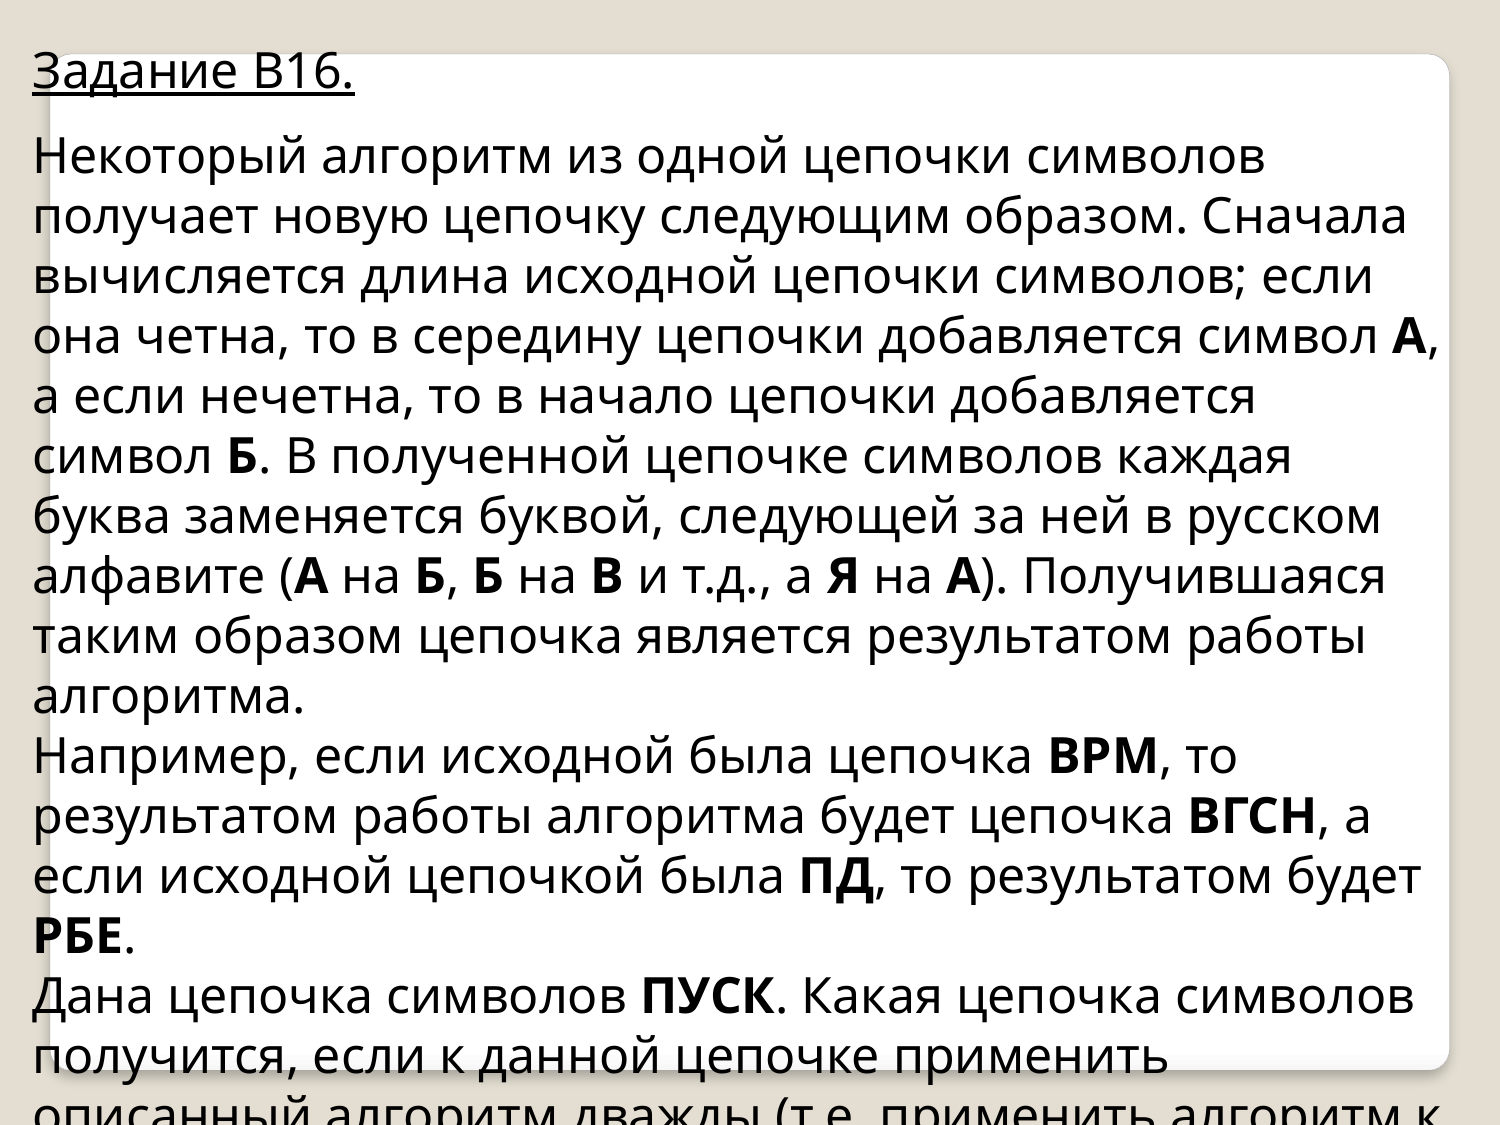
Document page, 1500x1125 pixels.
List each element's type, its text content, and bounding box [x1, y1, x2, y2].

text_box Задание В16. Некоторый алгоритм из одной цепочки символов получает новую цепочку следующим образом. Сначала вычисляется длина исходной цепочки символов; если она четна, то в середину цепочки добавляется символ А, а если нечетна, то в начало цепочки добавляется символ Б. В полученной цепочке символов каждая буква заменяется буквой, следующей за ней в русском алфавите (А на Б, Б на В и т.д., а Я на А). Получившаяся таким образом цепочка является результатом работы алгоритма. Например, если исходной была цепочка ВРМ, то результатом работы алгоритма будет цепочка ВГСН, а если исходной цепочкой была ПД, то результатом будет РБЕ. Дана цепочка символов ПУСК. Какая цепочка символов получится, если к данной цепочке применить описанный алгоритм дважды (т.е. применить алгоритм к данной цепочке, а затем к результату вновь применить алгоритм?). Русский алфавит АБВГДЕЁЖЗИЙКЛМНОПРСТУФХЦЧШЩЪЮЬЭЮЯ [17, 30, 1459, 1125]
